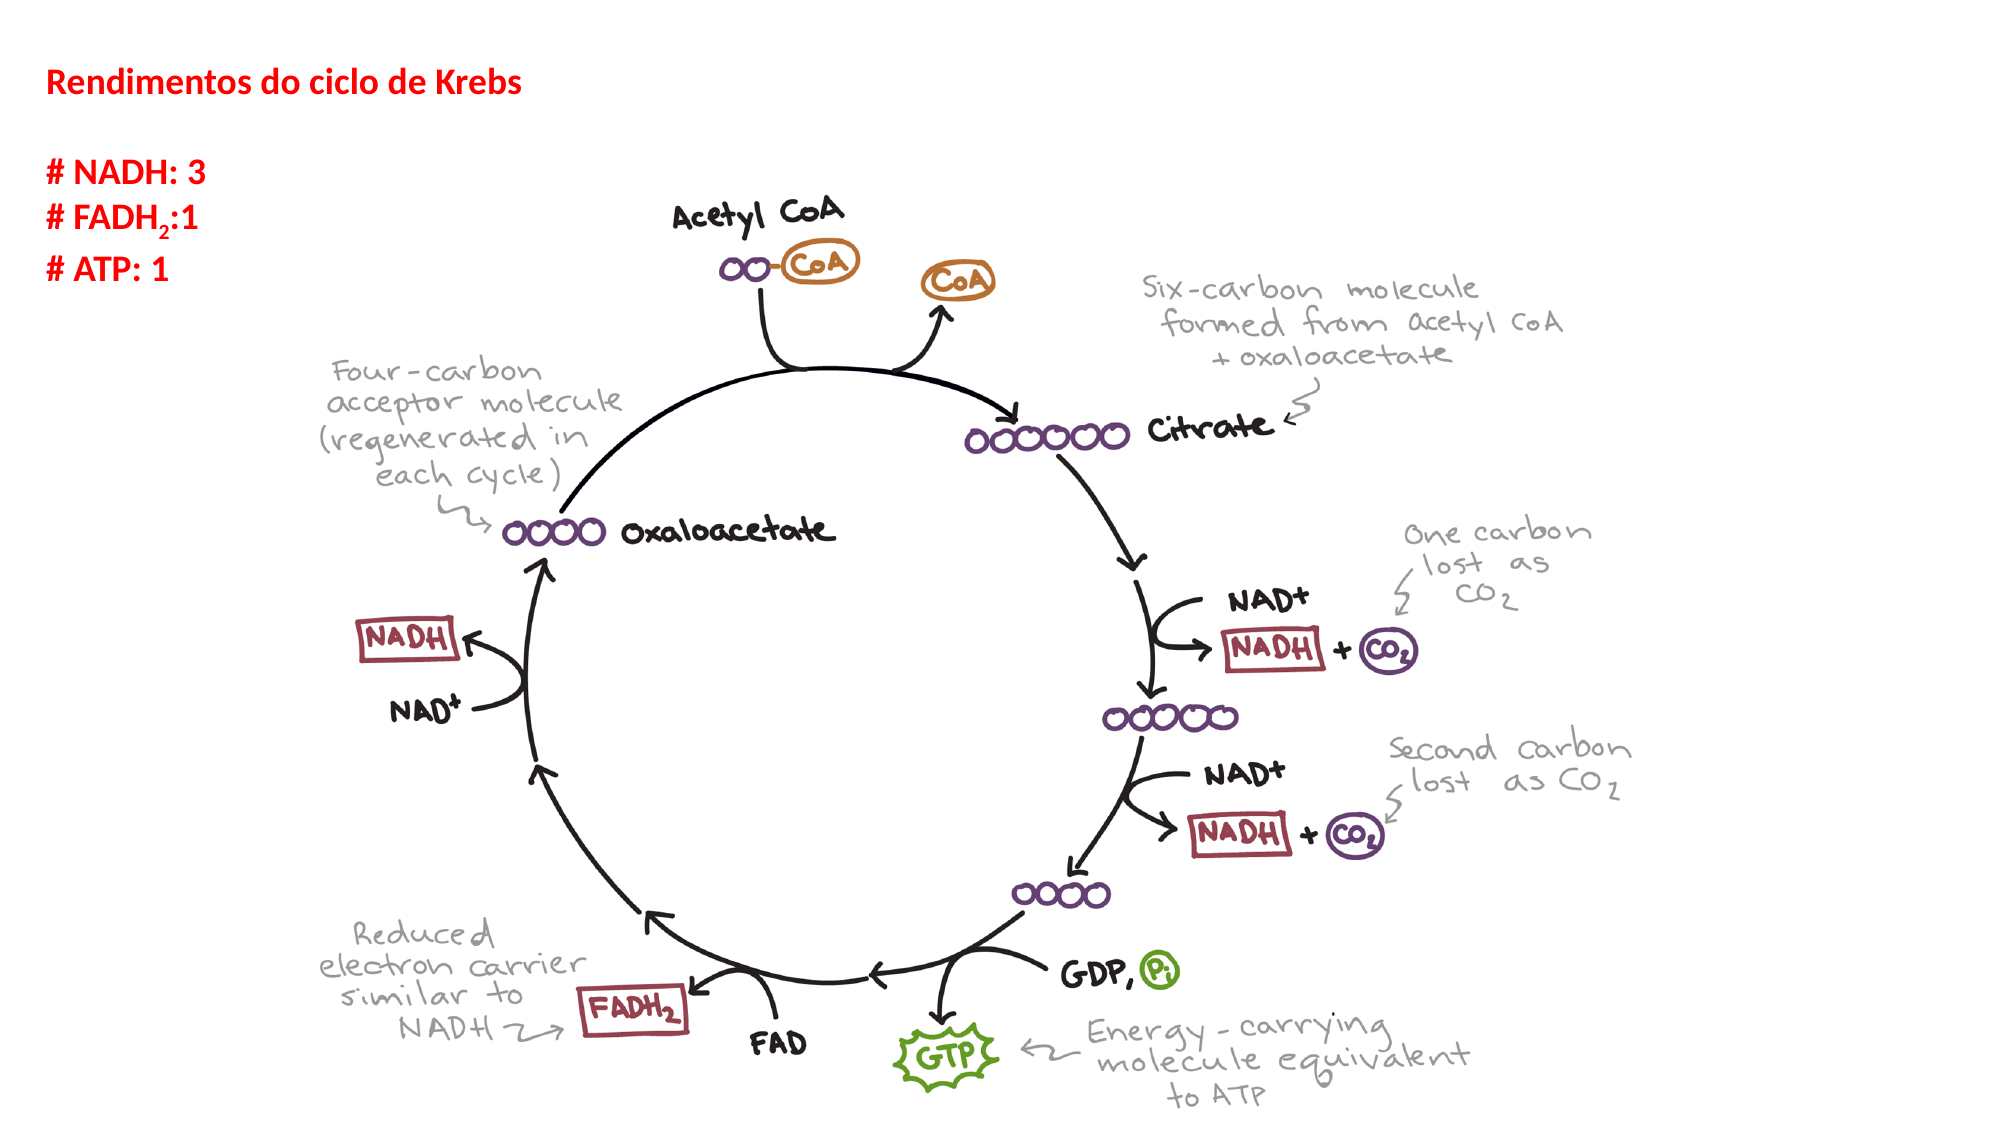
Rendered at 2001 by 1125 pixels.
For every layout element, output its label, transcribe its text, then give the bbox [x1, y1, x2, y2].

text_box Rendimentos do ciclo de Krebs # NADH: 3 # FADH2:1 # ATP: 1 [31, 49, 538, 386]
picture [284, 176, 1653, 1125]
